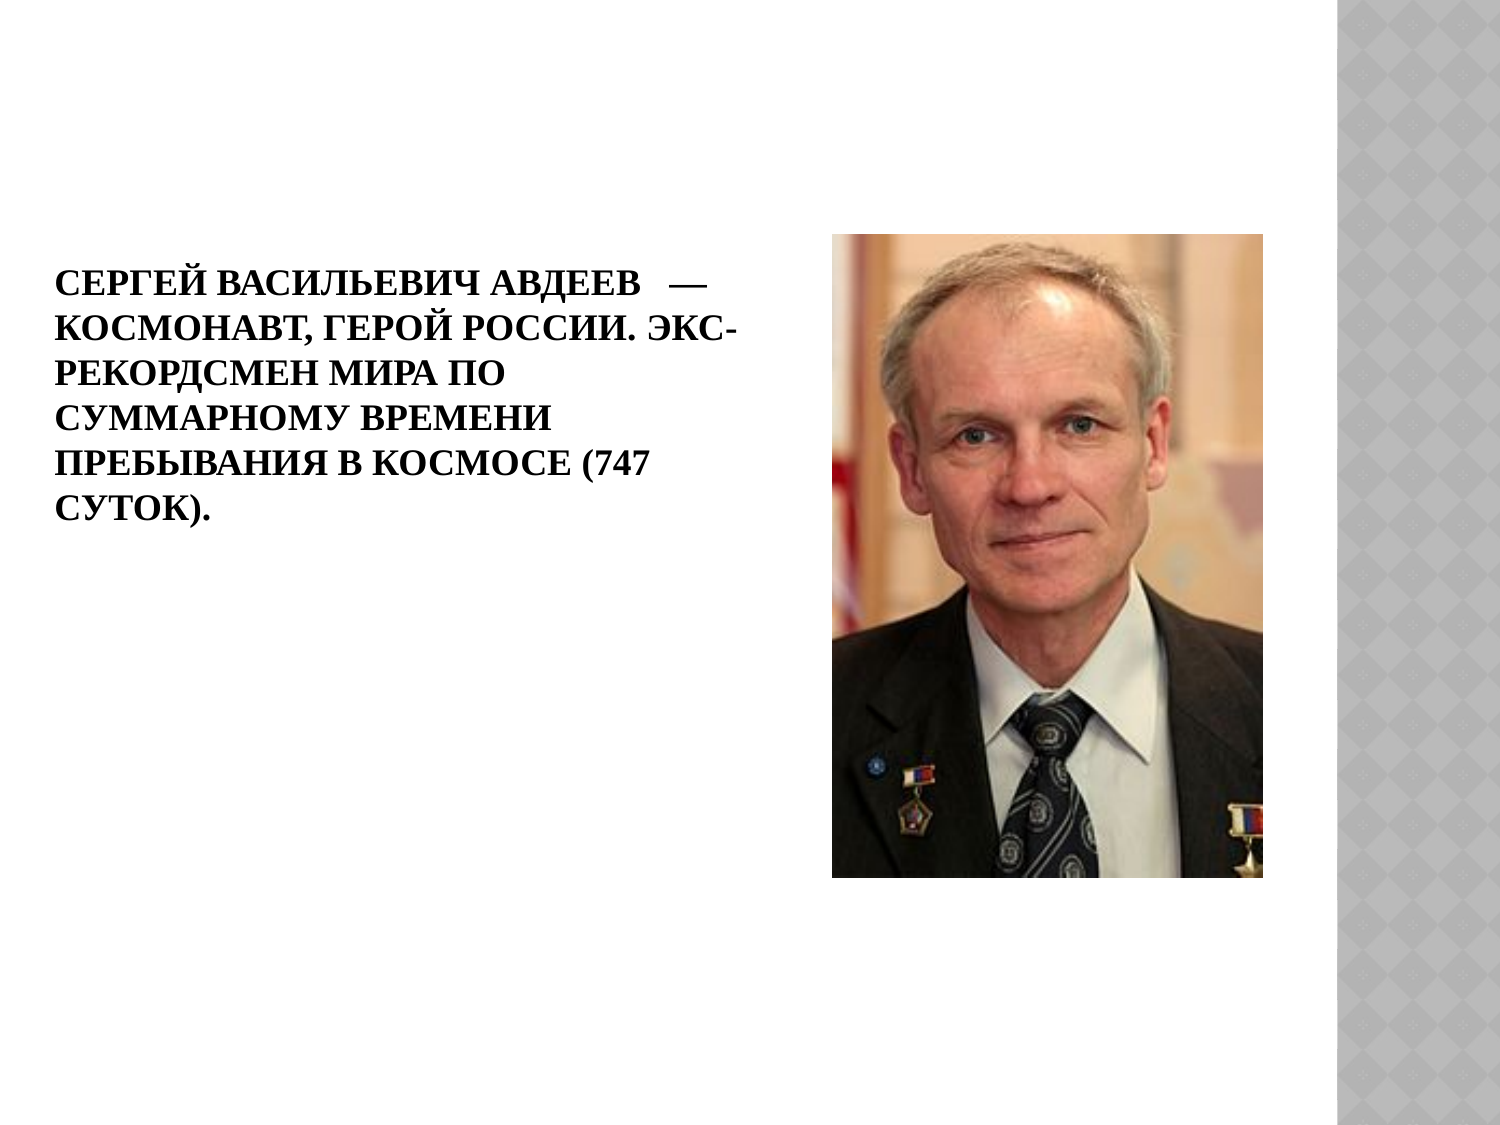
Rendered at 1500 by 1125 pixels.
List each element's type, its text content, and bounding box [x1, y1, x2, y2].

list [831, 233, 1263, 879]
title Сергей Васильевич Авдеев — космонавт, Герой России. Экс-рекордсмен мира по суммарному времени пребывания в космосе (747 суток). [46, 93, 769, 598]
